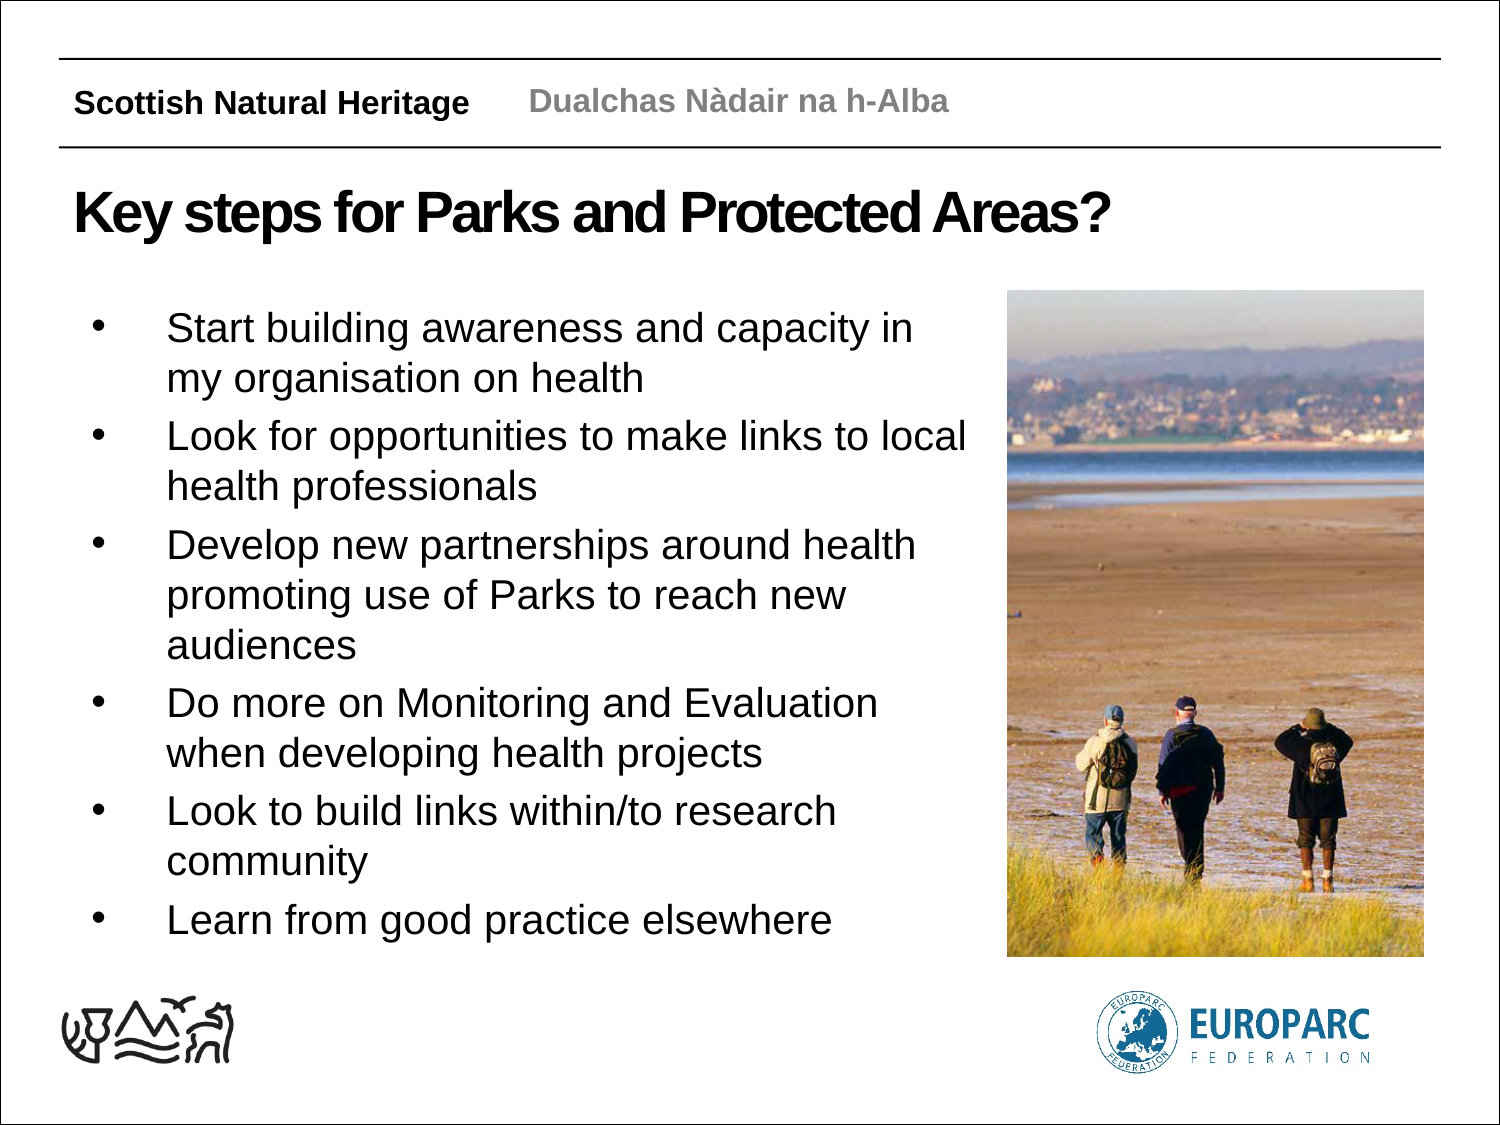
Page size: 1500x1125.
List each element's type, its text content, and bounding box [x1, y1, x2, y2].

list Start building awareness and capacity in my organisation on health Look for opportunities to make links to local health professionals Develop new partnerships around health promoting use of Parks to reach new audiences Do more on Monitoring and Evaluation when developing health projects Look to build links within/to research community Learn from good practice elsewhere [76, 293, 988, 951]
picture [1090, 984, 1379, 1076]
picture [58, 992, 236, 1068]
picture [1007, 290, 1424, 957]
title Key steps for Parks and Protected Areas? [53, 172, 1216, 361]
